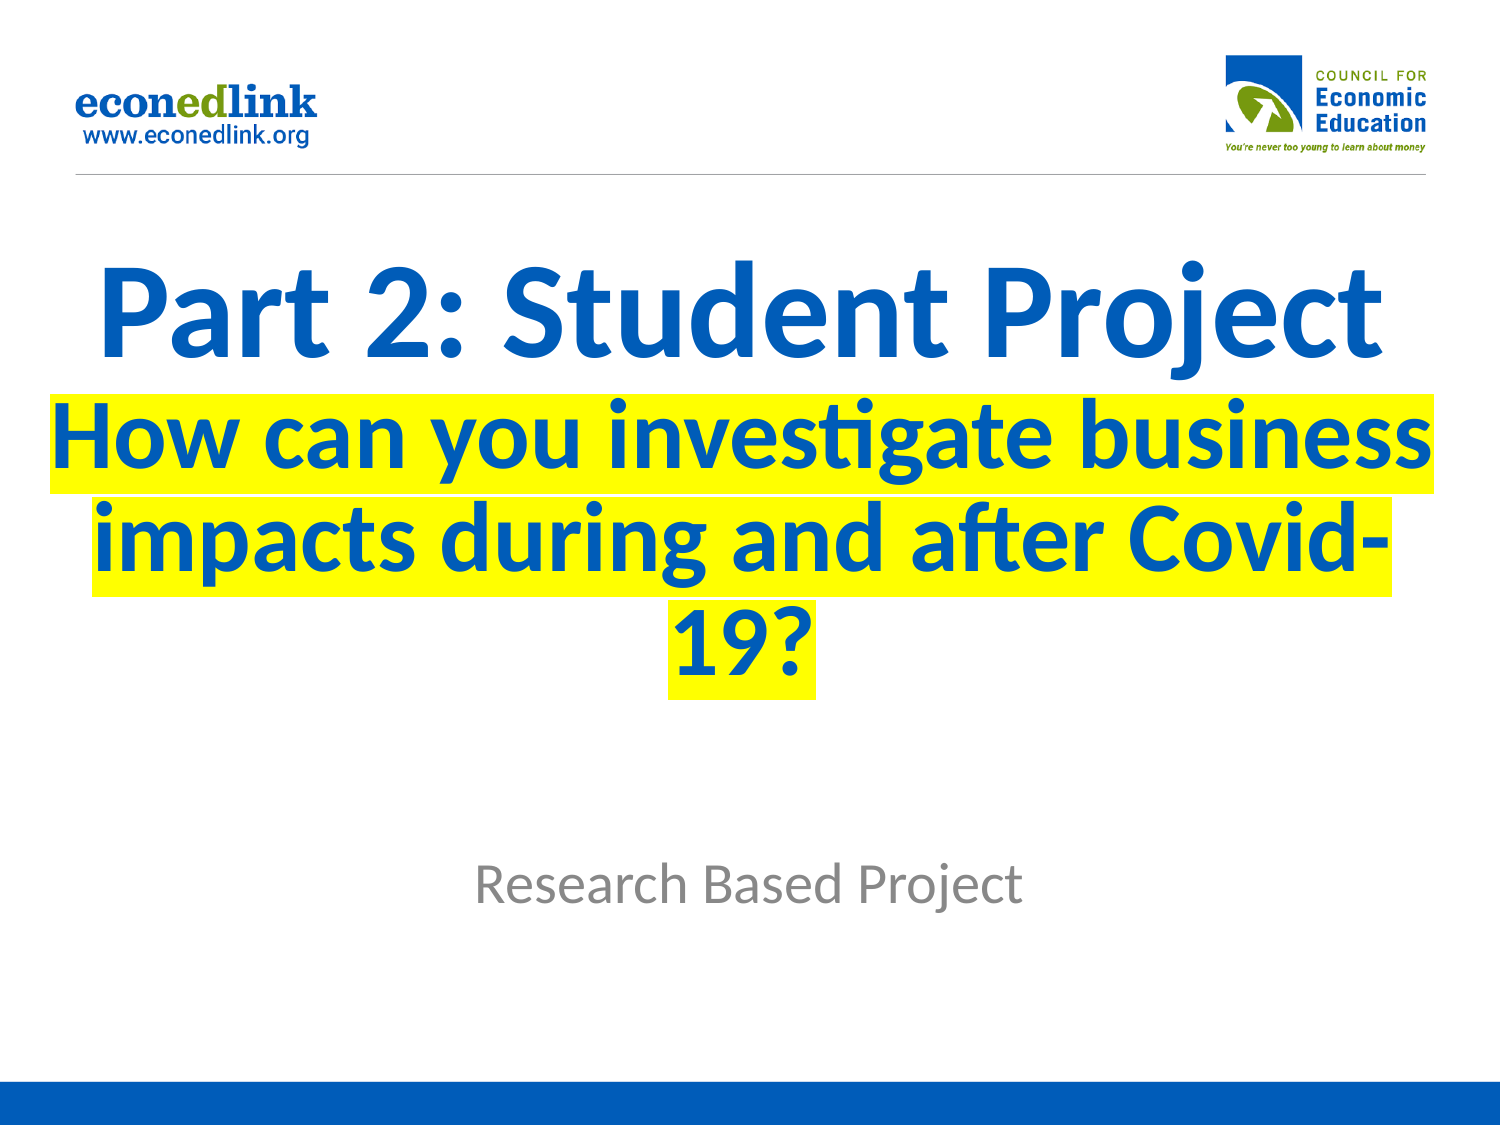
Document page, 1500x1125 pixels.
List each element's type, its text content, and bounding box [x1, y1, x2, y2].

title Part 2: Student Project How can you investigate business impacts during and after Covid-19? [17, 349, 1468, 591]
picture [0, 0, 1500, 1125]
subtitle Research Based Project [225, 837, 1275, 1125]
